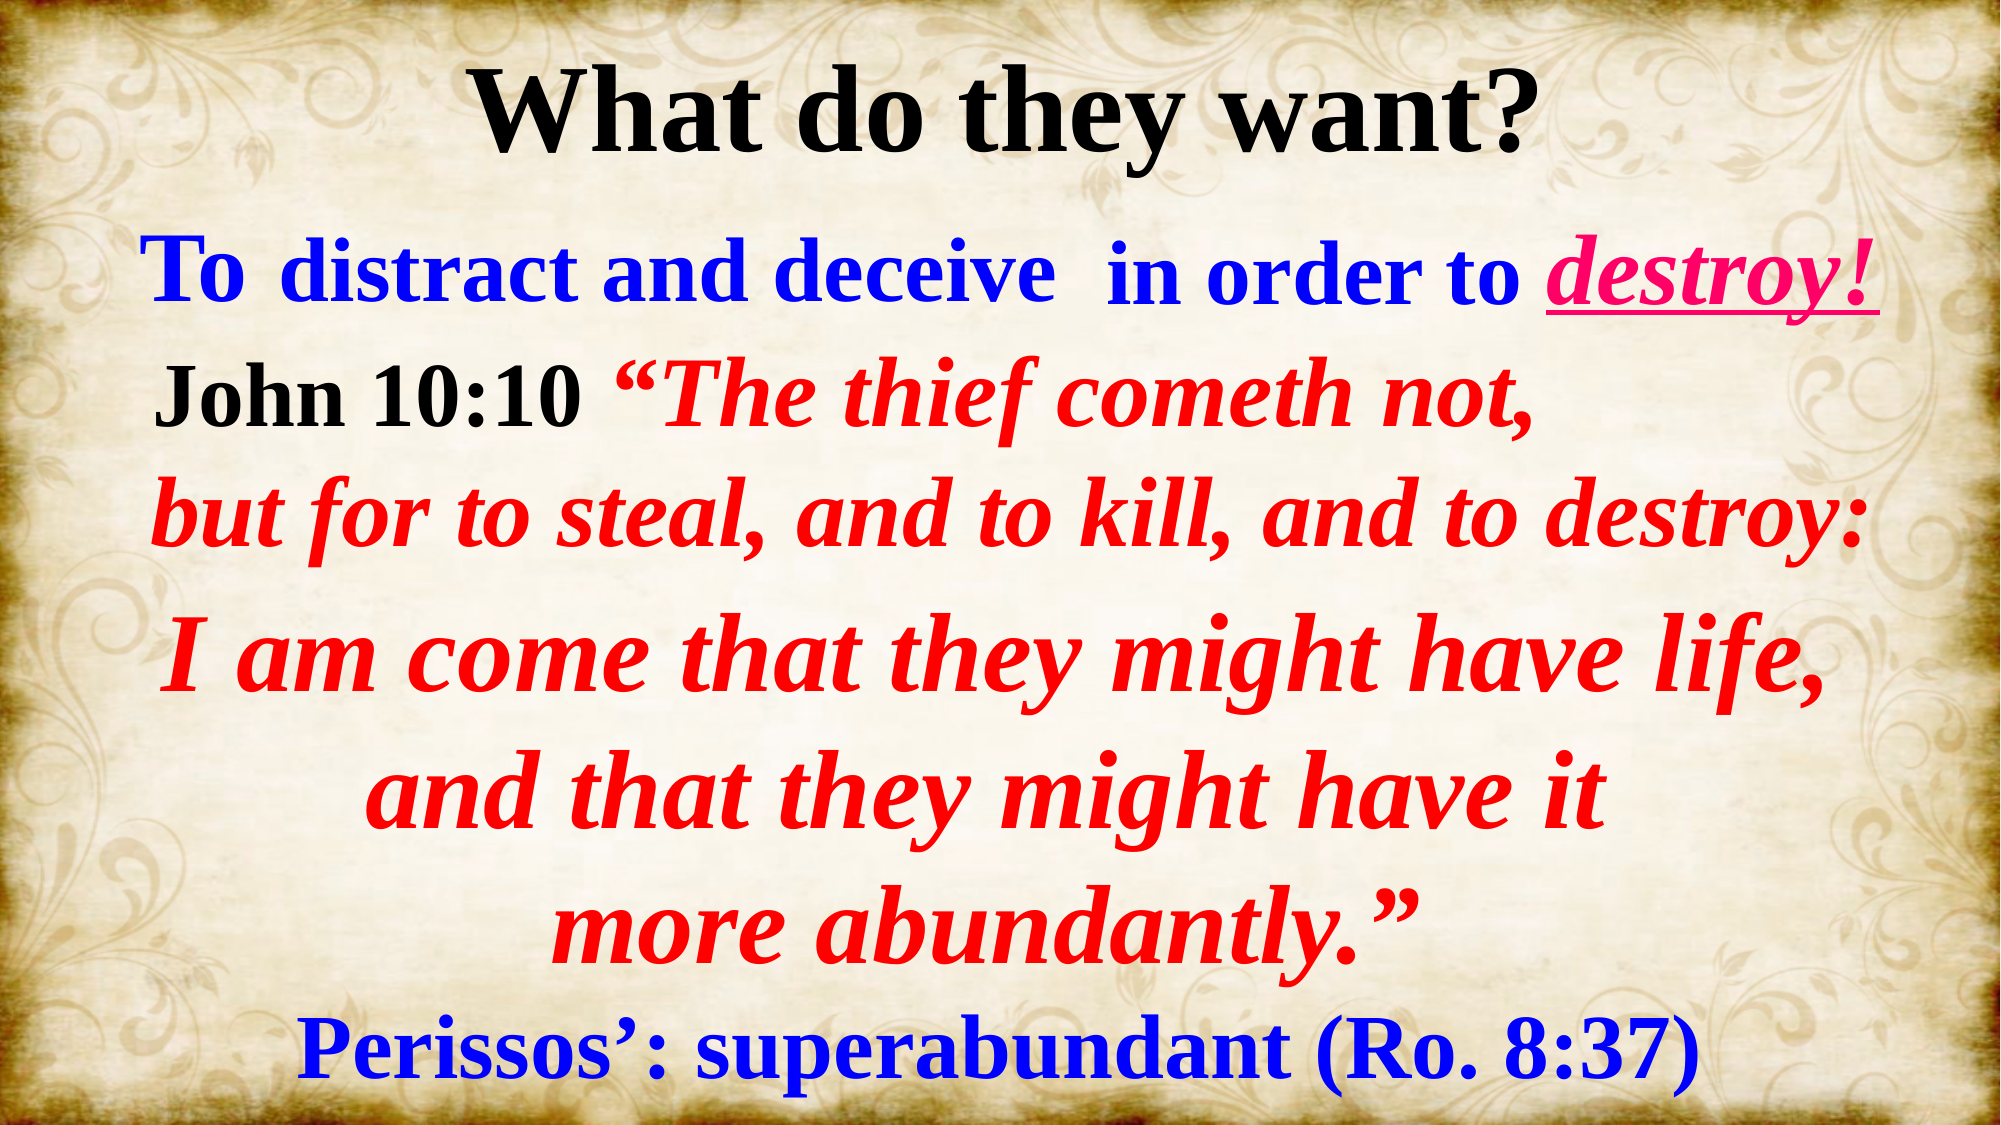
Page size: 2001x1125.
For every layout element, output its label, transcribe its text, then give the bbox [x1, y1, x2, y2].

text_box in order to destroy! [1091, 196, 2000, 332]
picture [0, 0, 2001, 1125]
text_box What do they want? To distract and deceive John 10:10 “The thief cometh not, but for to steal, and to kill, and to destroy: I am come that they might have life, and that they might have it more abundantly.” Perissos’: superabundant (Ro. 8:37) [0, 19, 2000, 1104]
